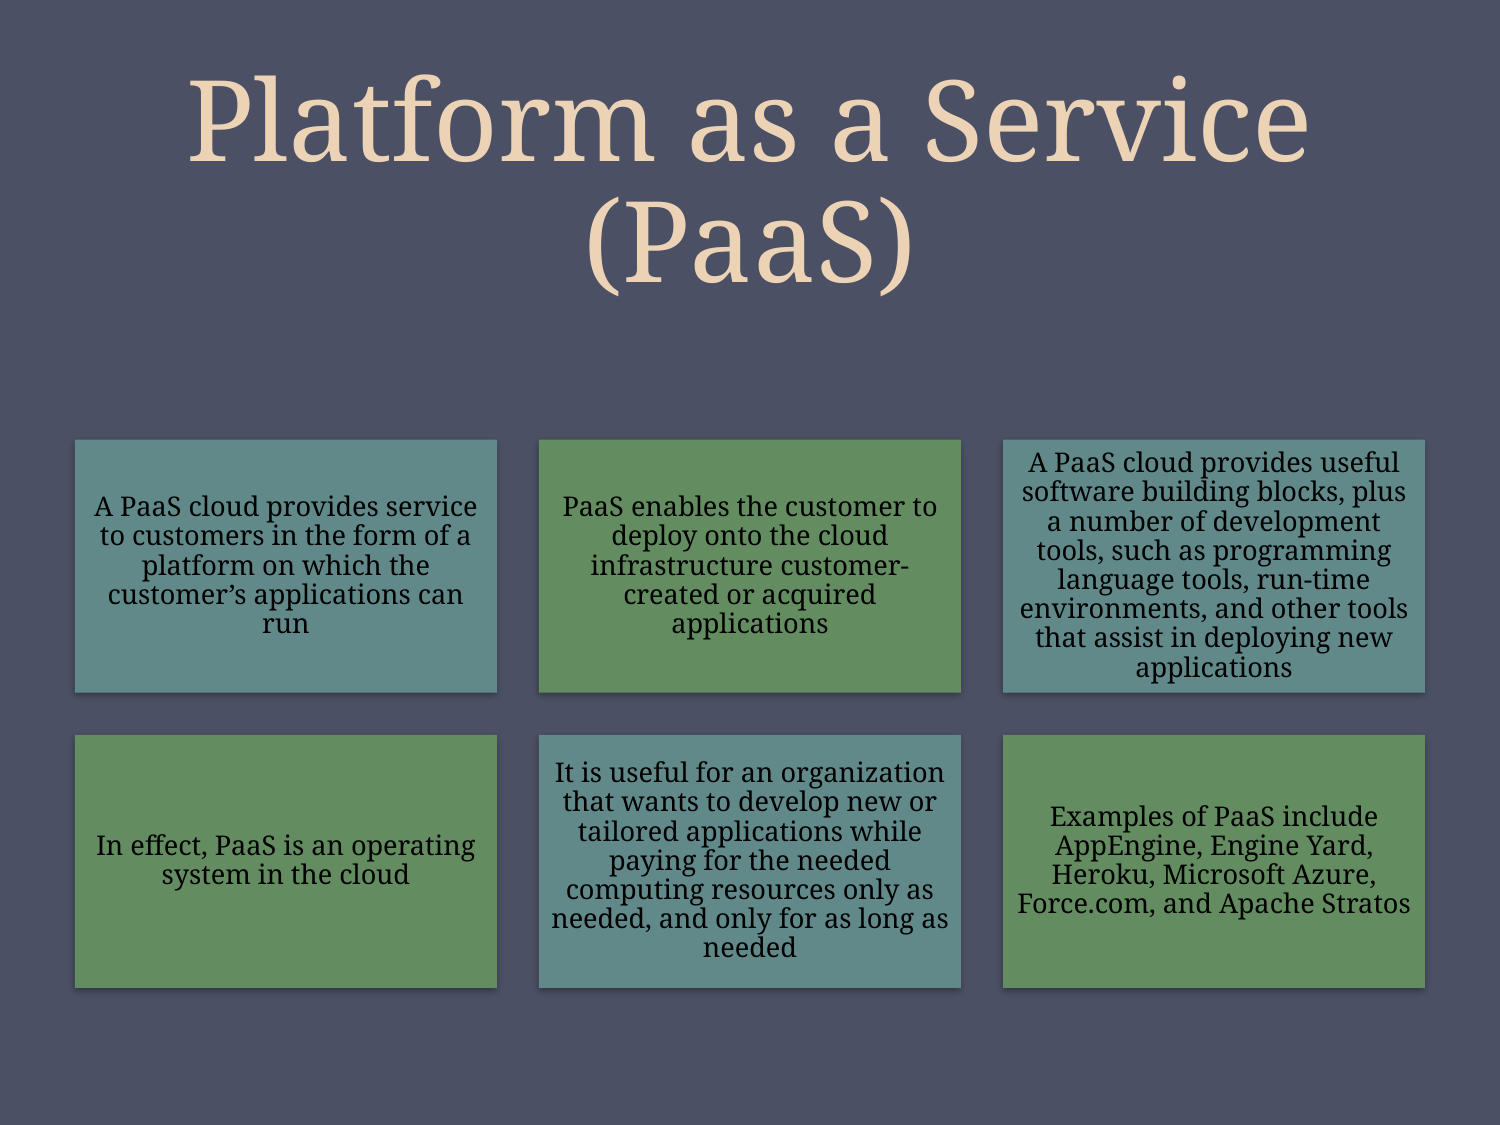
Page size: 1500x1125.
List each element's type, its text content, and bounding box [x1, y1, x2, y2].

title Platform as a Service (PaaS) [0, 112, 1500, 313]
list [74, 362, 1426, 1066]
